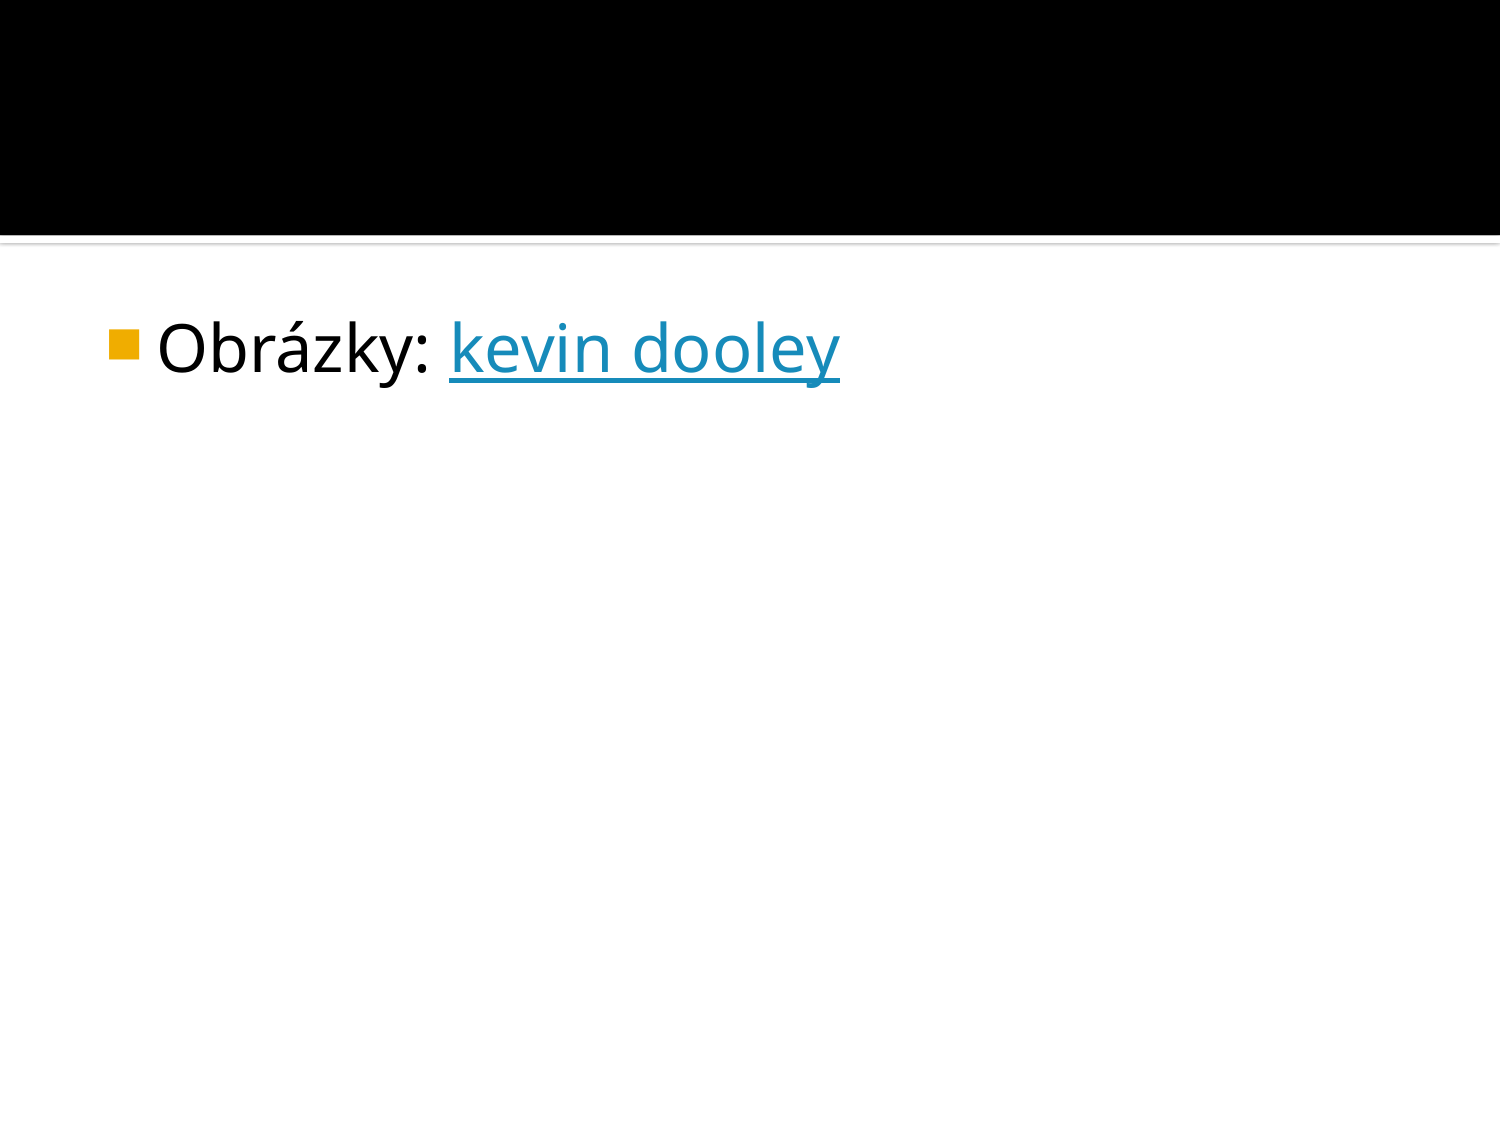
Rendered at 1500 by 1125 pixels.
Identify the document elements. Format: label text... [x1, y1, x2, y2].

list Obrázky: kevin dooley [75, 291, 1425, 1050]
